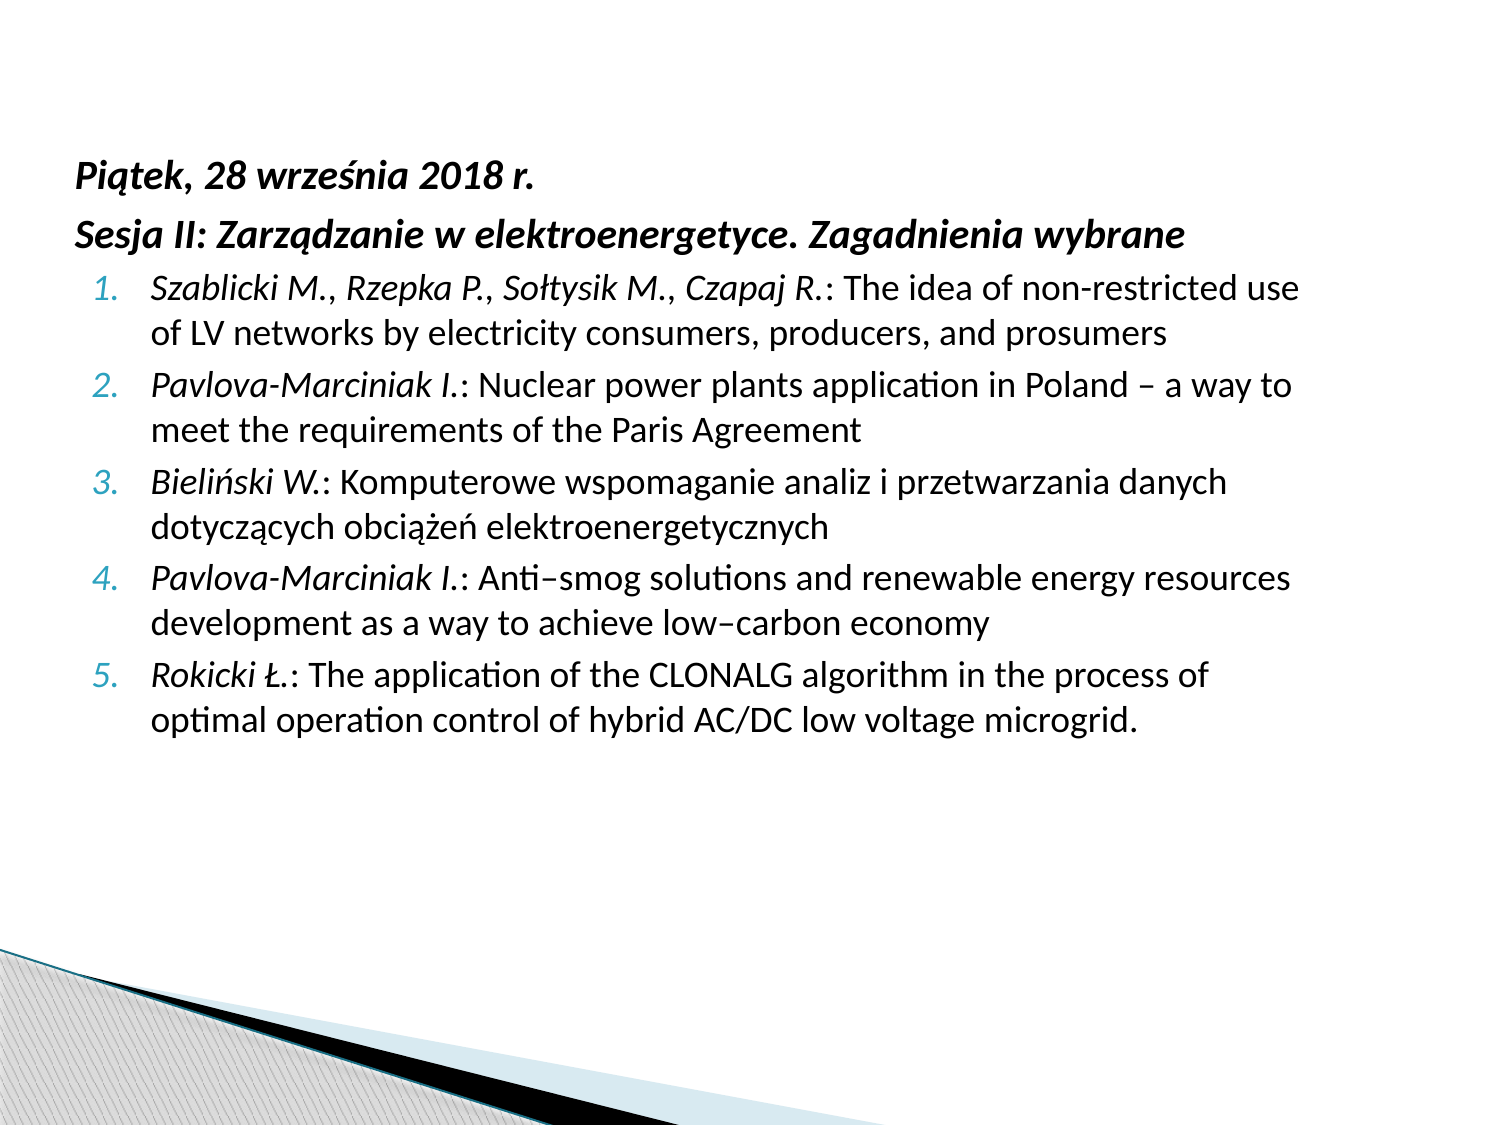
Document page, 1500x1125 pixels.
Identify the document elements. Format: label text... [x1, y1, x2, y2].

list Piątek, 28 września 2018 r. Sesja II: Zarządzanie w elektroenergetyce. Zagadnienia wybrane Szablicki M., Rzepka P., Sołtysik M., Czapaj R.: The idea of non-restricted use of LV networks by electricity consumers, producers, and prosumers Pavlova-Marciniak I.: Nuclear power plants application in Poland – a way to meet the requirements of the Paris Agreement Bieliński W.: Komputerowe wspomaganie analiz i przetwarzania danych dotyczących obciążeń elektroenergetycznych Pavlova-Marciniak I.: Anti–smog solutions and renewable energy resources development as a way to achieve low–carbon economy Rokicki Ł.: The application of the CLONALG algorithm in the process of optimal operation control of hybrid AC/DC low voltage microgrid. [0, 140, 1325, 1008]
